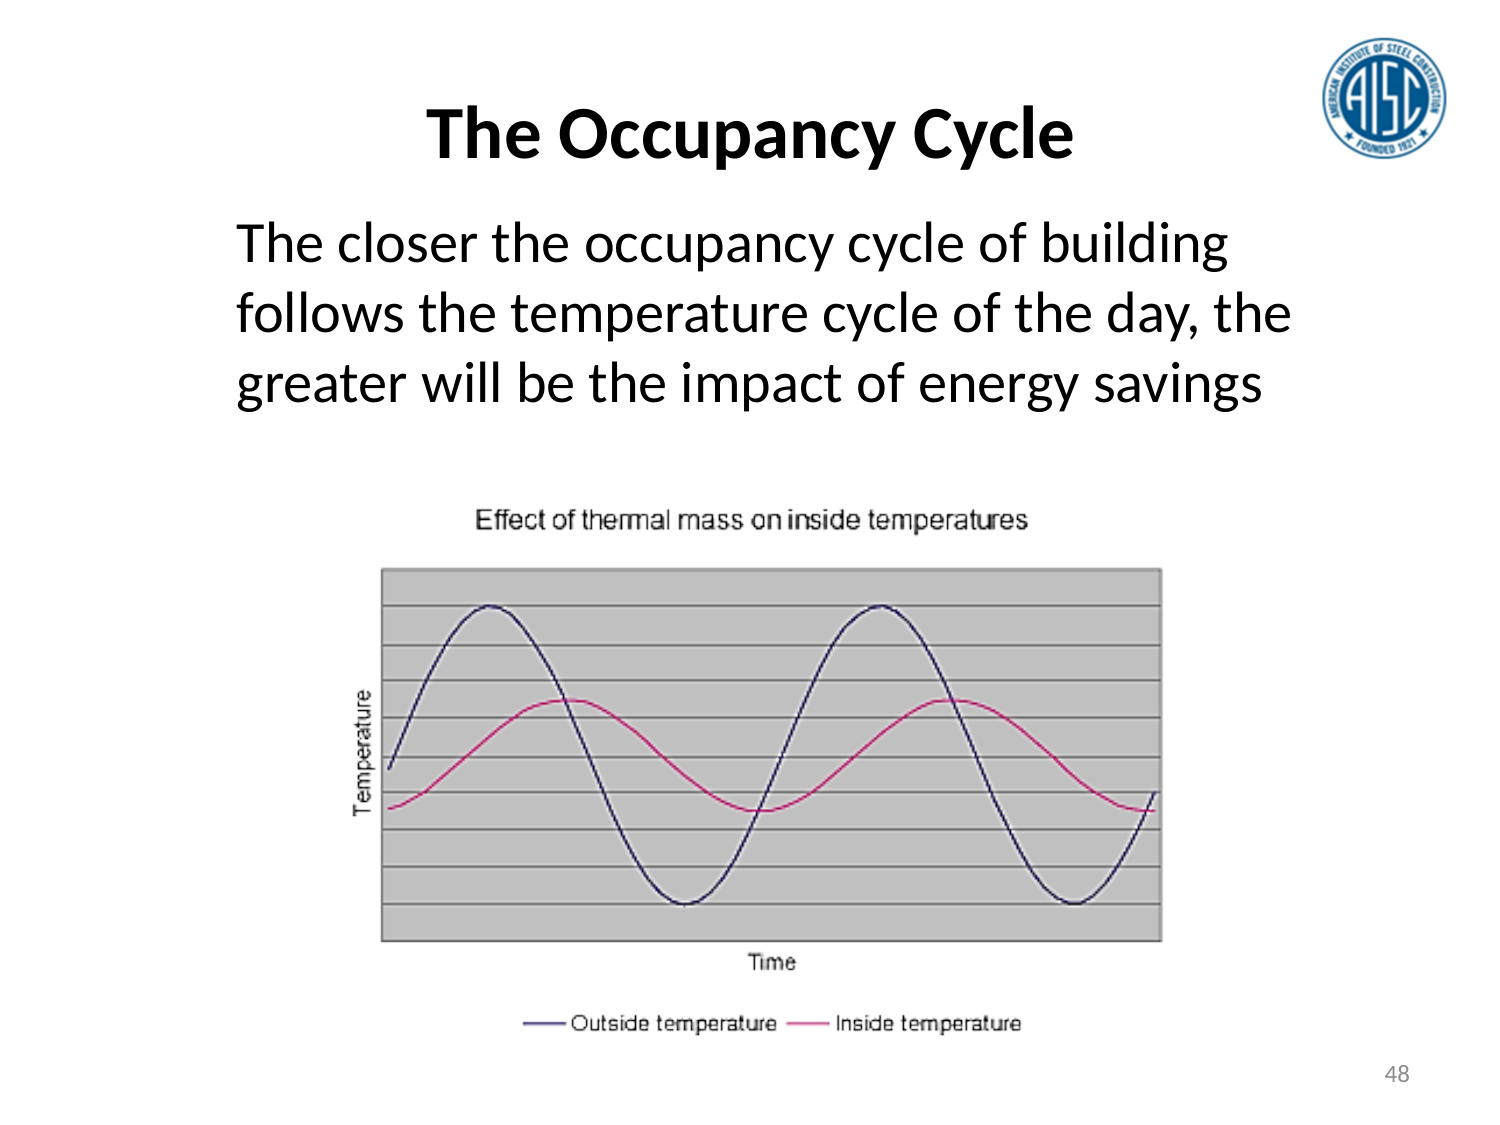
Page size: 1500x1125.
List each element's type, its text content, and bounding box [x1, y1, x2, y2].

text_box The closer the occupancy cycle of building follows the temperature cycle of the day, the greater will be the impact of energy savings [222, 197, 1373, 482]
slide_number 48 [1074, 1042, 1425, 1103]
picture [322, 484, 1180, 1048]
text_box The Occupancy Cycle [353, 76, 1149, 182]
picture [1299, 24, 1473, 179]
